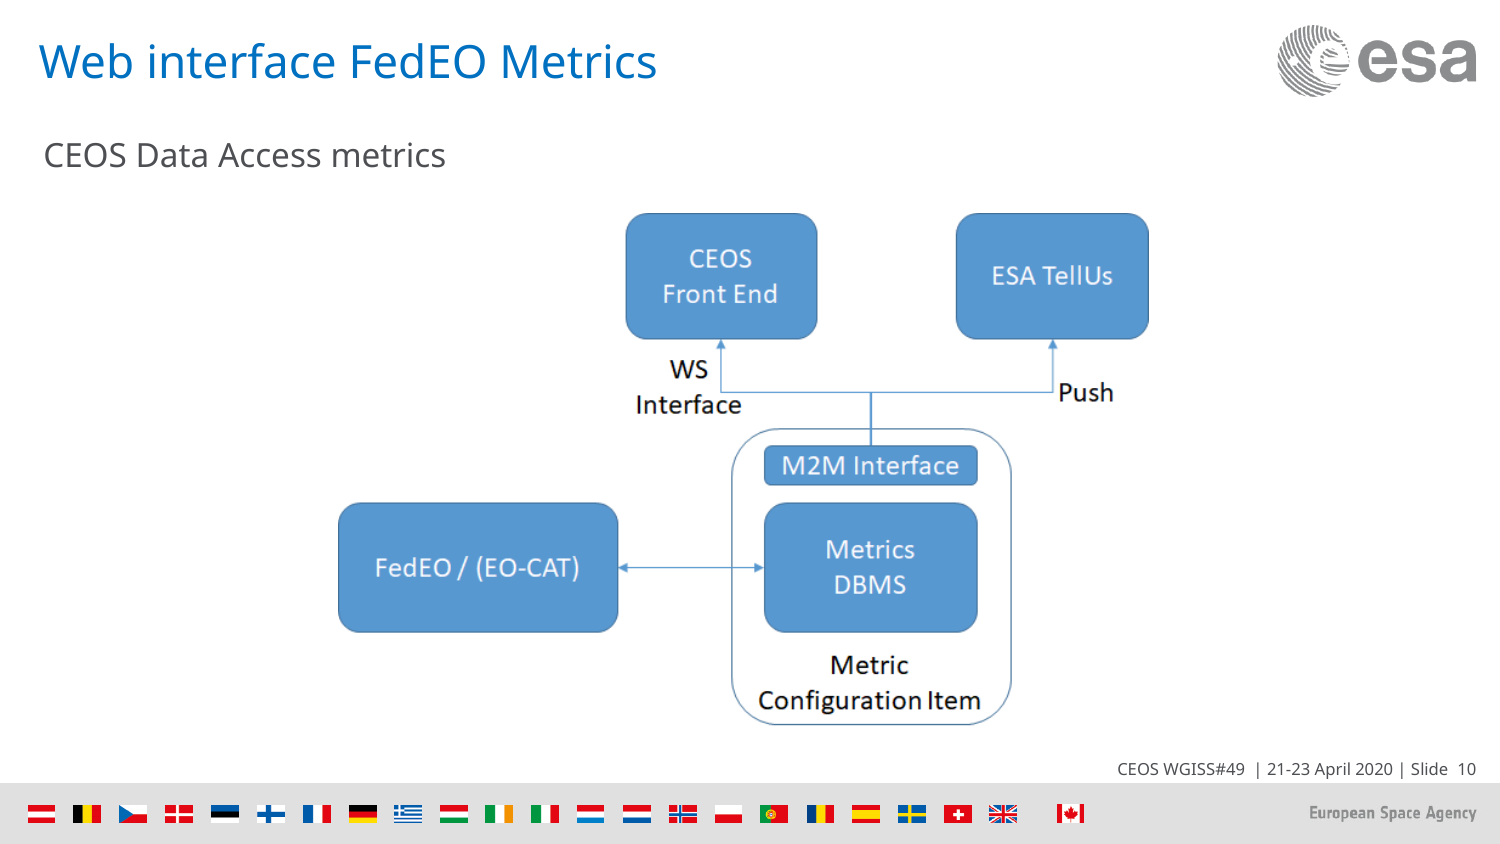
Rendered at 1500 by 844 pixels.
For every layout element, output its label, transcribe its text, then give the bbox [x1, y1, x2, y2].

picture [1277, 25, 1477, 109]
picture [0, 783, 1500, 844]
title Web interface FedEO Metrics [23, 24, 1201, 96]
picture [337, 213, 1150, 735]
list CEOS Data Access metrics [28, 119, 1464, 747]
